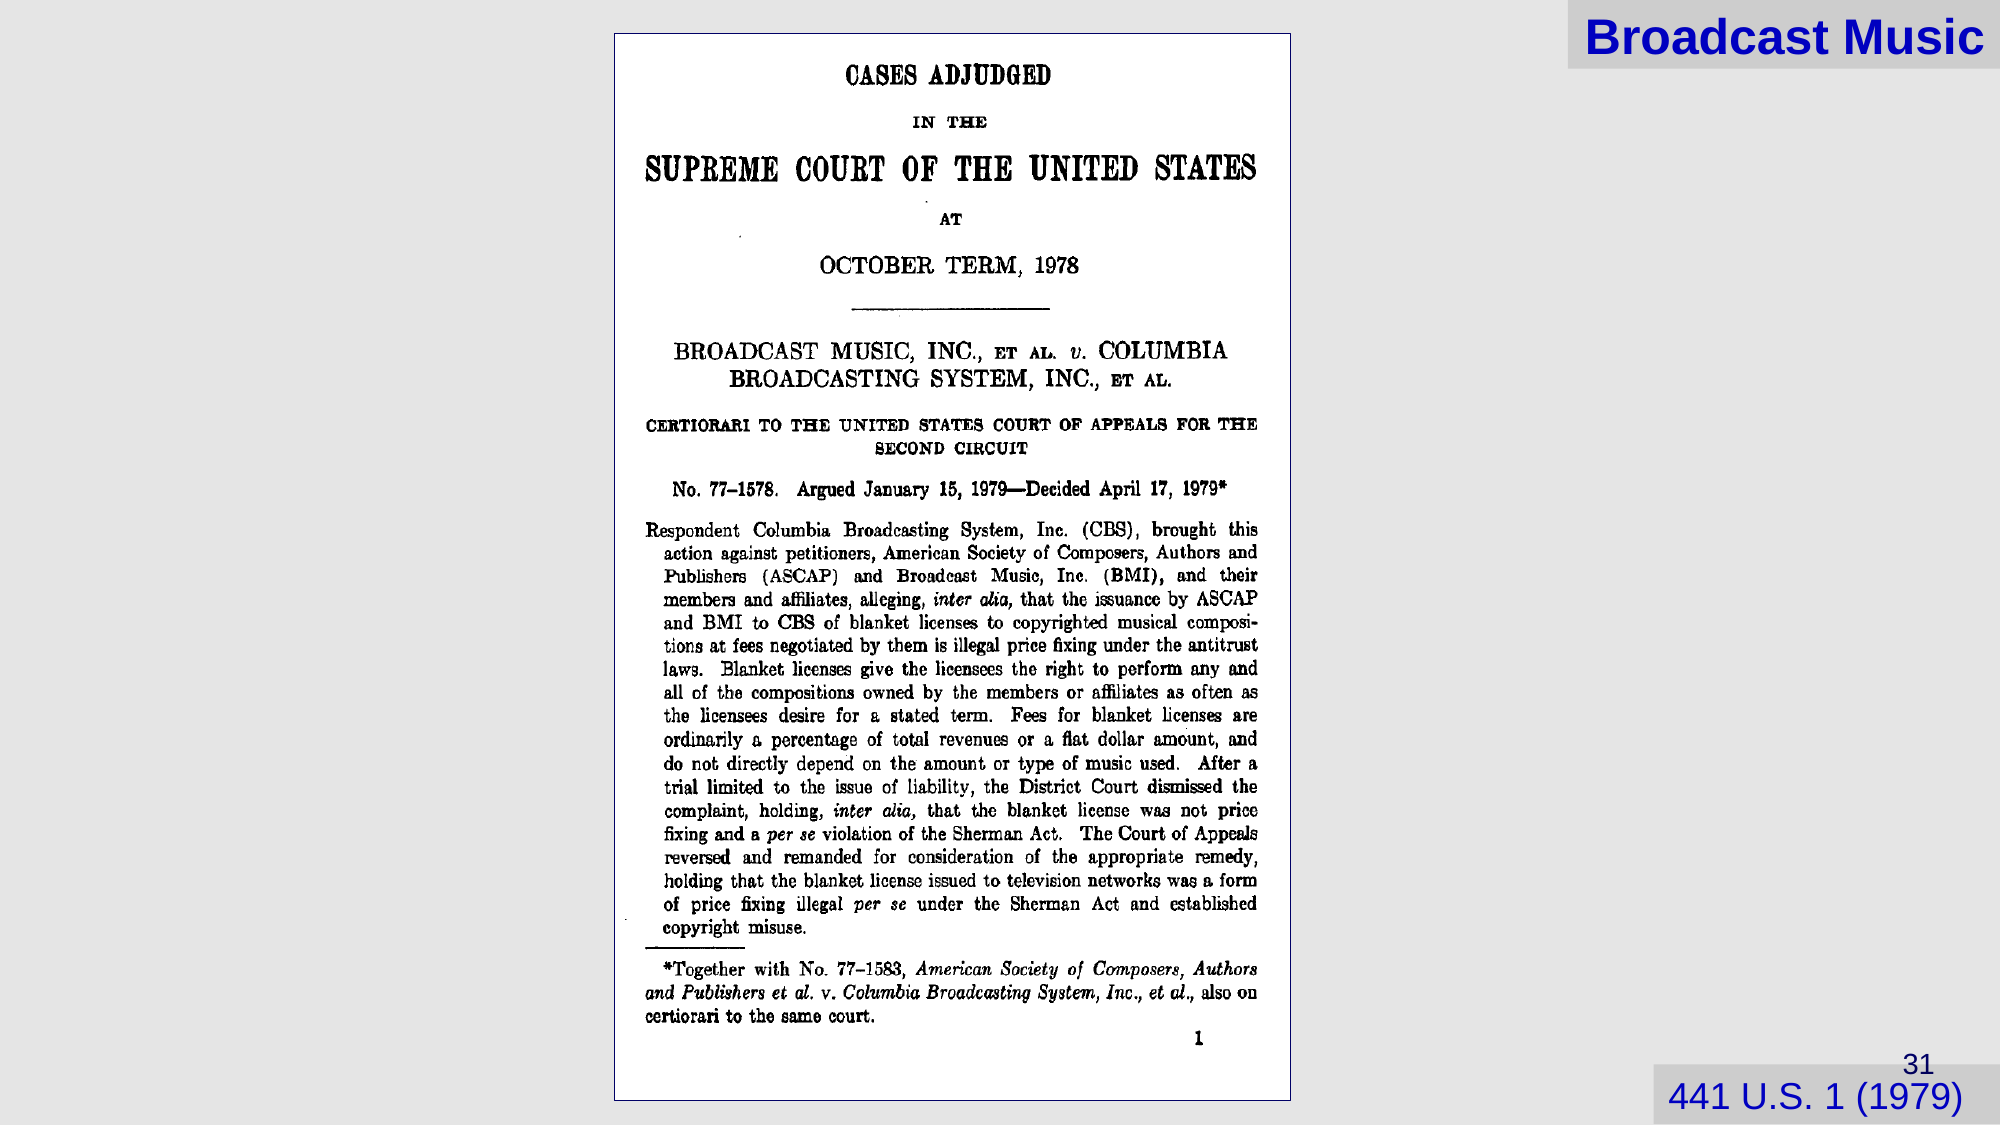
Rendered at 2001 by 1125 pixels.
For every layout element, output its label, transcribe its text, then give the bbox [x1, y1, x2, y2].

title Broadcast Music [1567, 0, 2000, 69]
slide_number 31 [1533, 1024, 1951, 1101]
text_box 441 U.S. 1 (1979) [1653, 1064, 2000, 1125]
picture [614, 33, 1291, 1101]
